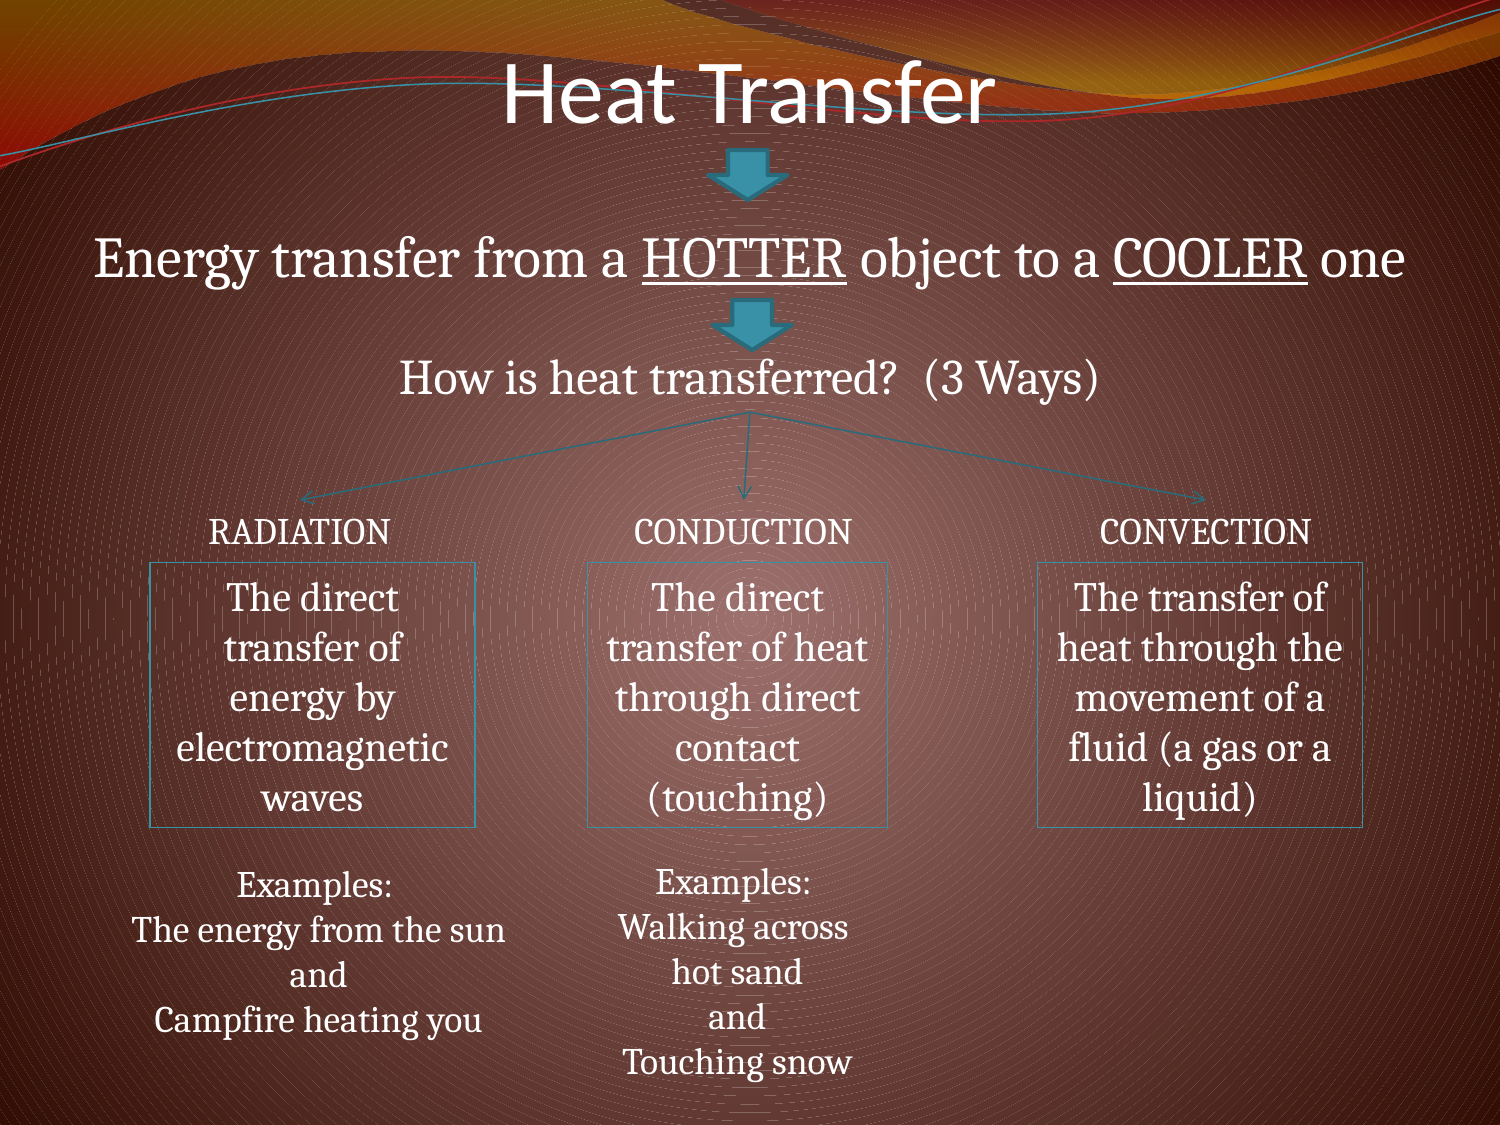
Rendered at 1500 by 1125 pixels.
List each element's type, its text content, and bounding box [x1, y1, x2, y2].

text_box Heat Transfer [74, 24, 1425, 168]
text_box Examples: The energy from the sun and Campfire heating you [112, 853, 525, 1048]
text_box CONDUCTION [612, 499, 875, 560]
text_box How is heat transferred? (3 Ways) [576, 337, 927, 413]
text_box The direct transfer of heat through direct contact (touching) [587, 562, 888, 828]
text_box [934, 228, 1022, 685]
text_box Energy transfer from a HOTTER object to a COOLER one [74, 212, 1425, 300]
text_box CONVECTION [1074, 499, 1338, 560]
text_box The direct transfer of energy by electromagnetic waves [150, 562, 475, 828]
text_box Examples: Walking across hot sand and Touching snow [575, 849, 900, 1090]
text_box [710, 297, 794, 352]
text_box How is heat transferred? (3 Ways) [112, 337, 474, 413]
text_box The transfer of heat through the movement of a fluid (a gas or a liquid) [1037, 562, 1363, 828]
text_box [706, 147, 790, 202]
text_box How is heat transferred? (3 Ways) [1029, 337, 1388, 413]
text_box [481, 231, 569, 682]
text_box RADIATION [174, 499, 425, 560]
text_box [703, 453, 791, 460]
